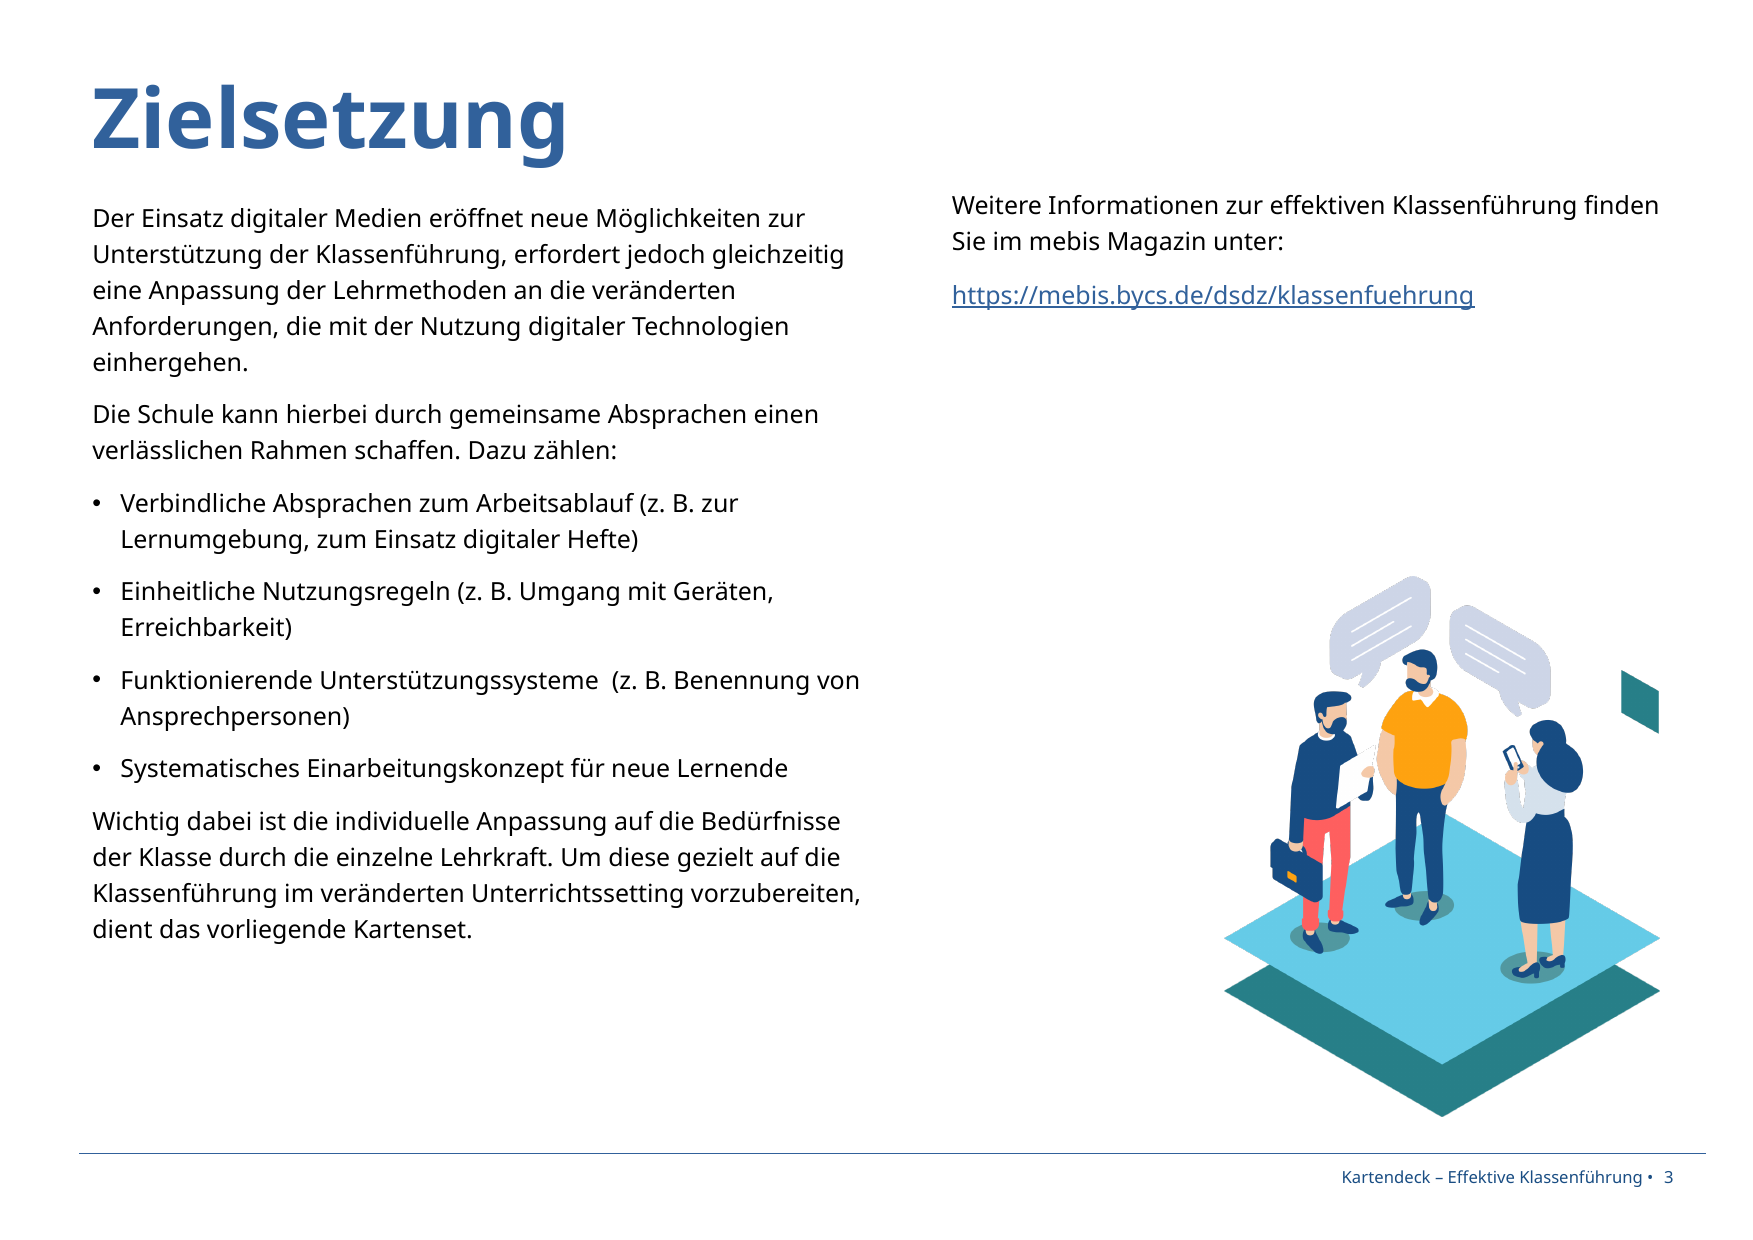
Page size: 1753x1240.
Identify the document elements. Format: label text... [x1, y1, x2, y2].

title Zielsetzung [91, 76, 1720, 182]
text_box Weitere Informationen zur effektiven Klassenführung finden Sie im mebis Magazin unter: https://mebis.bycs.de/dsdz/klassenfuehrung [944, 129, 1685, 426]
slide_number 3 [1663, 1166, 1686, 1188]
picture [1224, 576, 1661, 1118]
list Der Einsatz digitaler Medien eröffnet neue Möglichkeiten zur Unterstützung der Klassenführung, erfordert jedoch gleichzeitig eine Anpassung der Lehrmethoden an die veränderten Anforderungen, die mit der Nutzung digitaler Technologien einhergehen. Die Schule kann hierbei durch gemeinsame Absprachen einen verlässlichen Rahmen schaffen. Dazu zählen: Verbindliche Absprachen zum Arbeitsablauf (z. B. zur Lernumgebung, zum Einsatz digitaler Hefte) Einheitliche Nutzungsregeln (z. B. Umgang mit Geräten, Erreichbarkeit) Funktionierende Unterstützungssysteme (z. B. Benennung von Ansprechpersonen) Systematisches Einarbeitungskonzept für neue Lernende Wichtig dabei ist die individuelle Anpassung auf die Bedürfnisse der Klasse durch die einzelne Lehrkraft. Um diese gezielt auf die Klassenführung im veränderten Unterrichtssetting vorzubereiten, dient das vorliegende Kartenset. [91, 196, 881, 1085]
